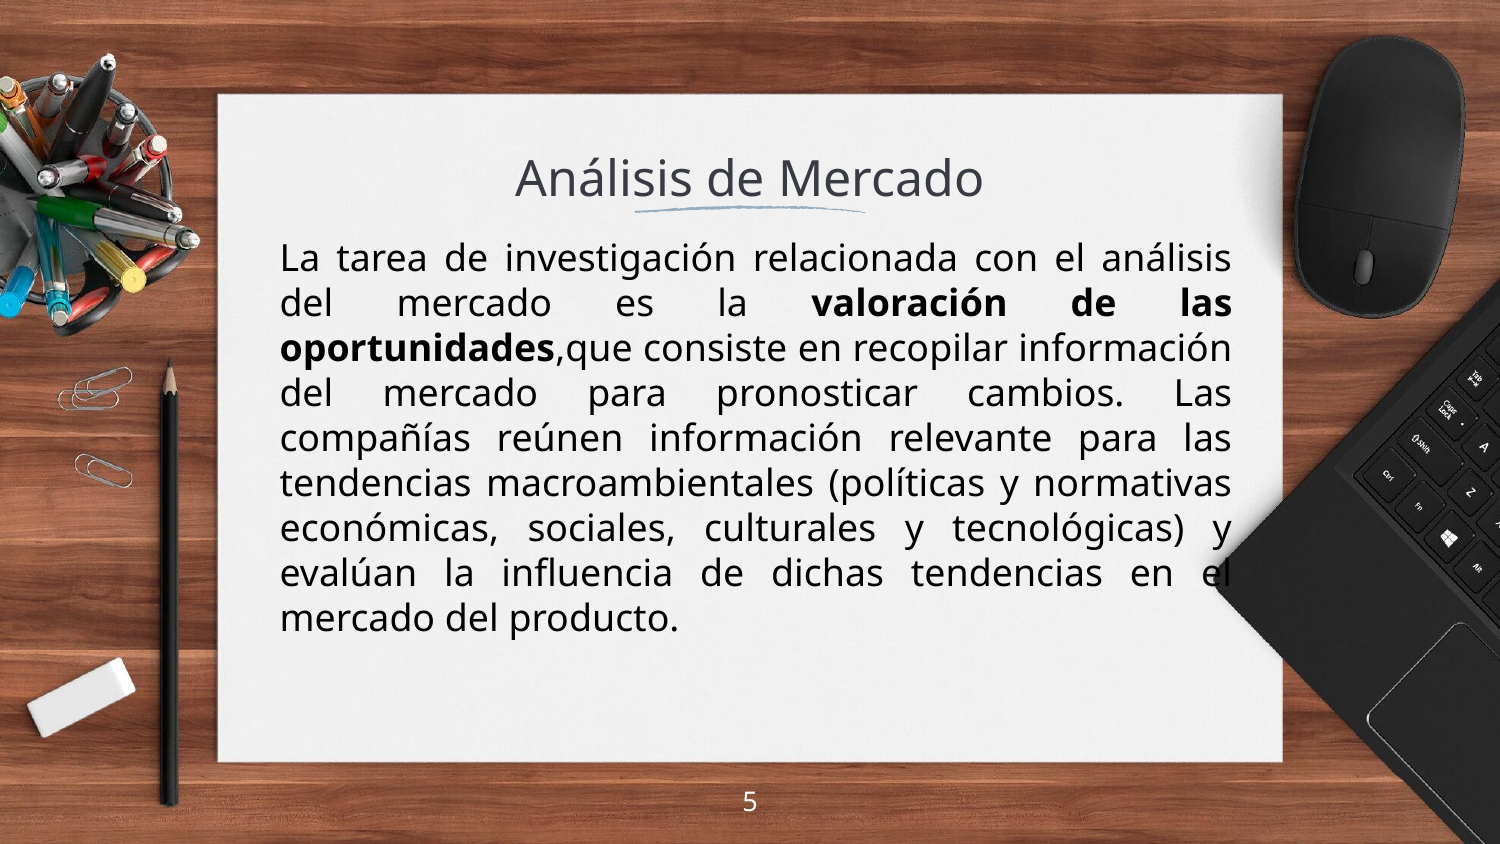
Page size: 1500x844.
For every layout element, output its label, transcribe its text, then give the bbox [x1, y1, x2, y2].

list La tarea de investigación relacionada con el análisis del mercado es la valoración de las oportunidades,que consiste en recopilar información del mercado para pronosticar cambios. Las compañías reúnen información relevante para las tendencias macroambientales (políticas y normativas económicas, sociales, culturales y tecnológicas) y evalúan la influencia de dichas tendencias en el mercado del producto. [267, 234, 1233, 712]
picture [0, 0, 1500, 844]
slide_number 5 [705, 762, 795, 844]
title Análisis de Mercado [267, 132, 1233, 207]
